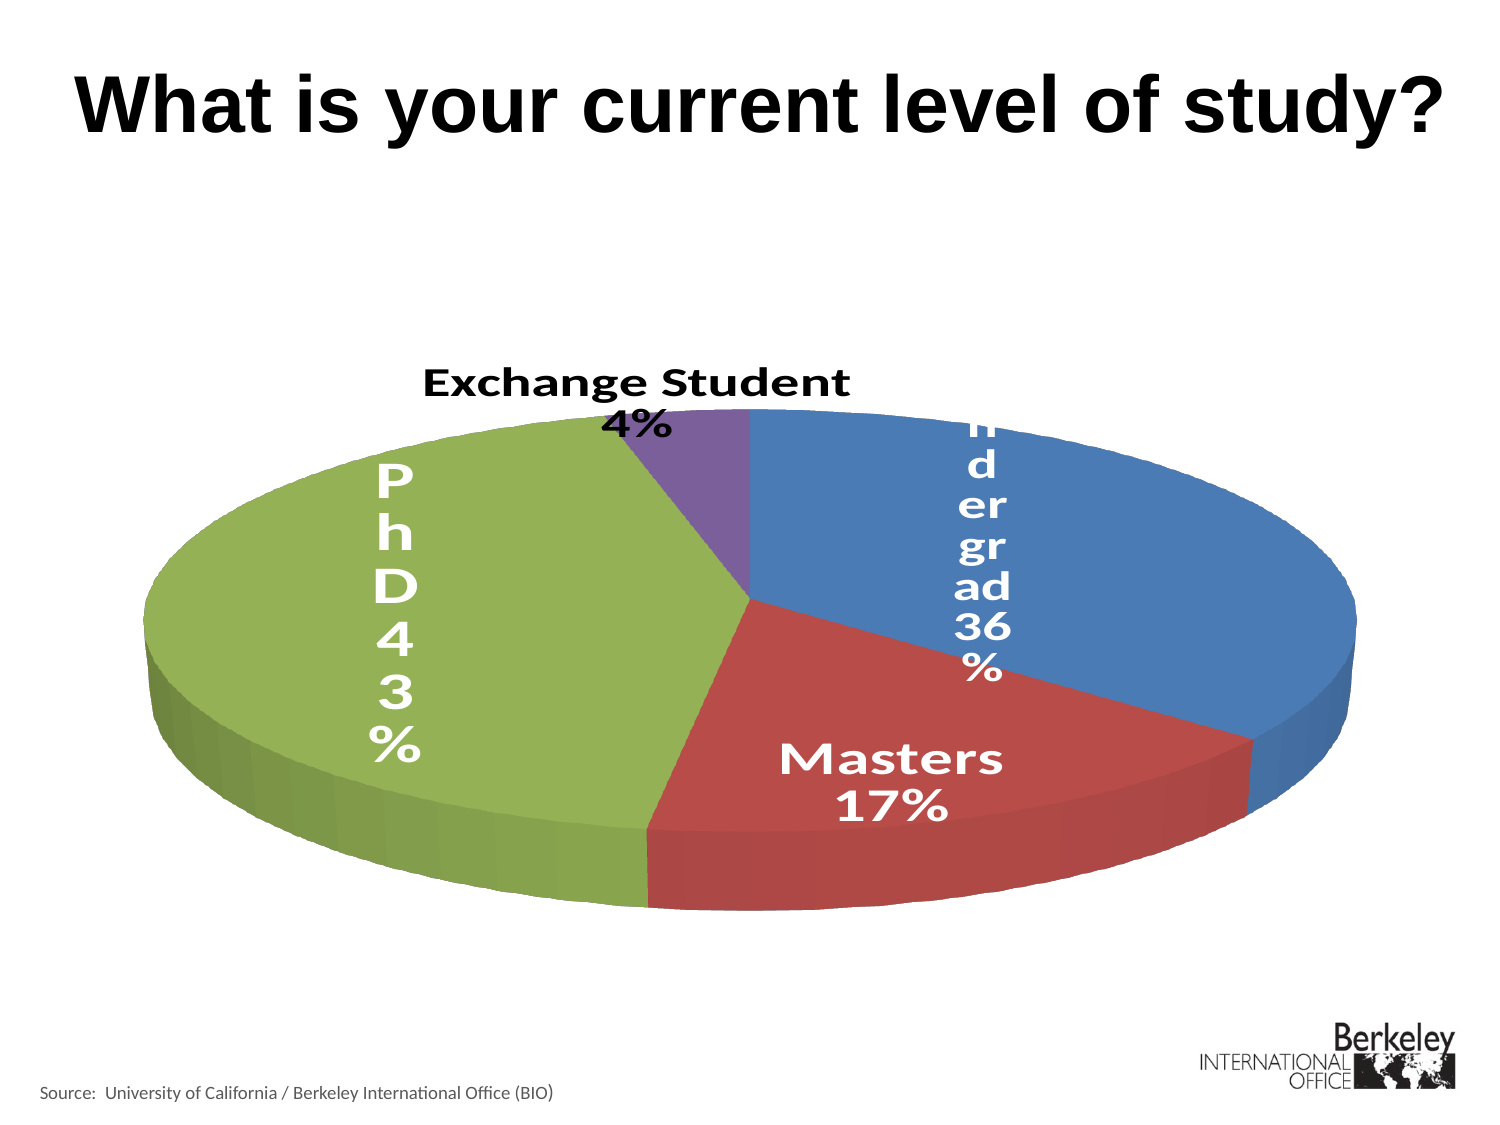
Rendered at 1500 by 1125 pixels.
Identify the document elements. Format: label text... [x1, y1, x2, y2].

title What is your current level of study? [5, 6, 1500, 194]
text_box Source: University of California / Berkeley International Office (BIO) [24, 1071, 575, 1112]
chart [74, 187, 1426, 988]
picture [1187, 1019, 1469, 1096]
